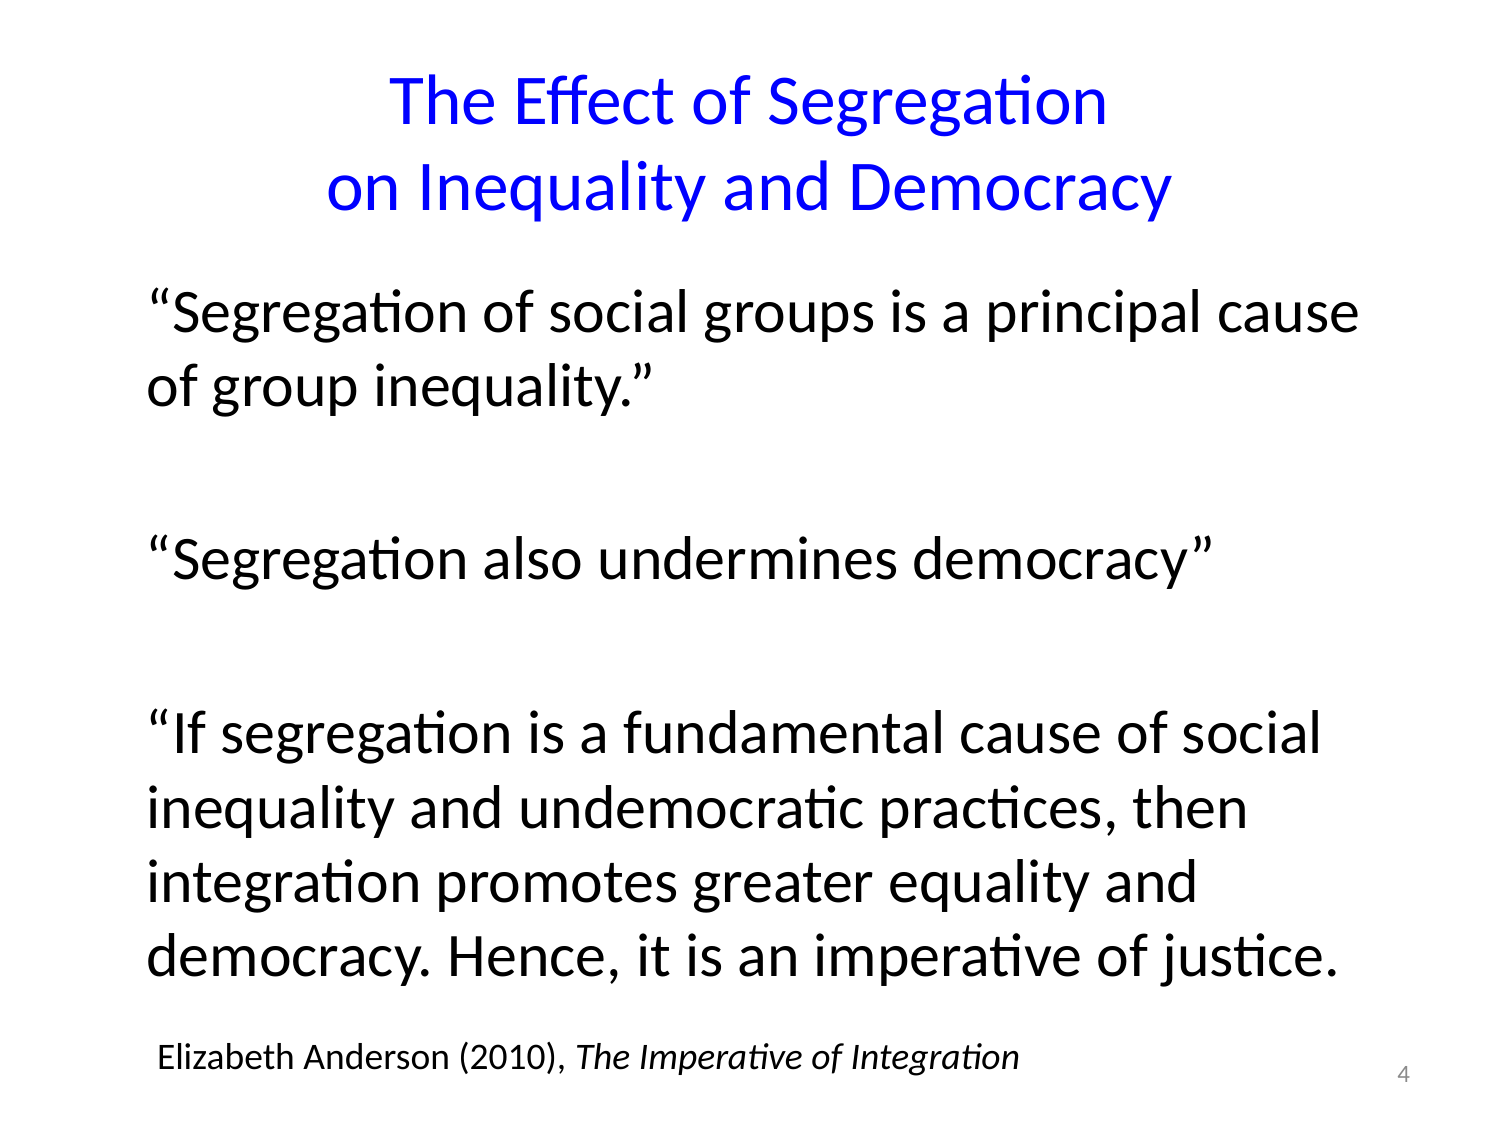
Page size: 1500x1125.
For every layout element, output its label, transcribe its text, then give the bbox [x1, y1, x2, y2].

text_box Elizabeth Anderson (2010), The Imperative of Integration [142, 1024, 1425, 1085]
title The Effect of Segregation on Inequality and Democracy [0, 45, 1500, 233]
list “Segregation of social groups is a principal cause of group inequality.” “Segregation also undermines democracy” “If segregation is a fundamental cause of social inequality and undemocratic practices, then integration promotes greater equality and democracy. Hence, it is an imperative of justice. [75, 262, 1425, 1005]
slide_number 4 [1074, 1042, 1425, 1103]
